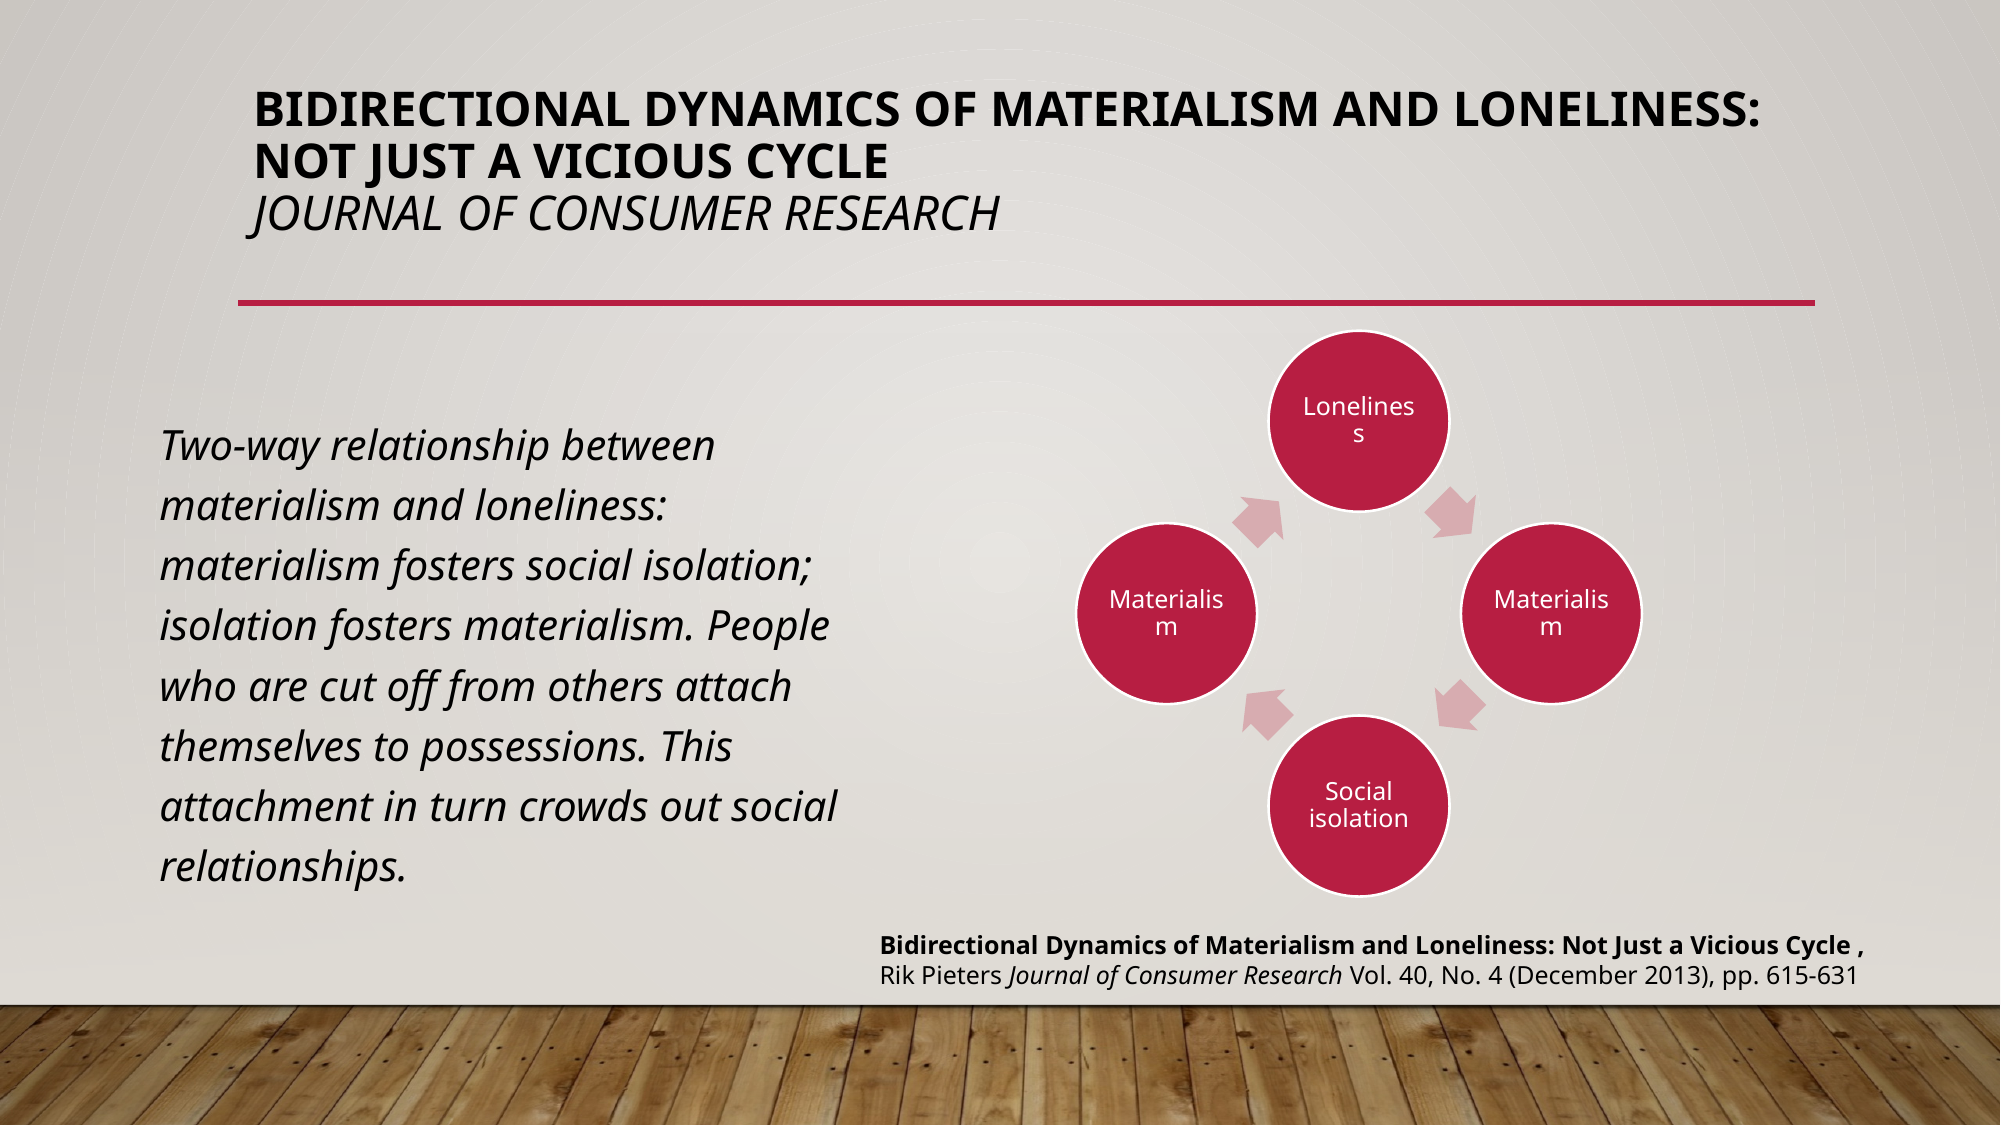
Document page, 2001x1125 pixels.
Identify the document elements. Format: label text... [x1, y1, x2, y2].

text_box Two-way relationship between materialism and loneliness: materialism fosters social isolation; isolation fosters materialism. People who are cut off from others attach themselves to possessions. This attachment in turn crowds out social relationships. [144, 330, 905, 1071]
picture [0, 1005, 2000, 1125]
title Bidirectional Dynamics of Materialism and Loneliness: Not Just a Vicious Cycle Journal of Consumer Research [238, 78, 1814, 251]
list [904, 330, 1814, 897]
text_box Bidirectional Dynamics of Materialism and Loneliness: Not Just a Vicious Cycle , Rik Pieters Journal of Consumer Research Vol. 40, No. 4 (December 2013), pp. 615-631 [905, 922, 1915, 1028]
